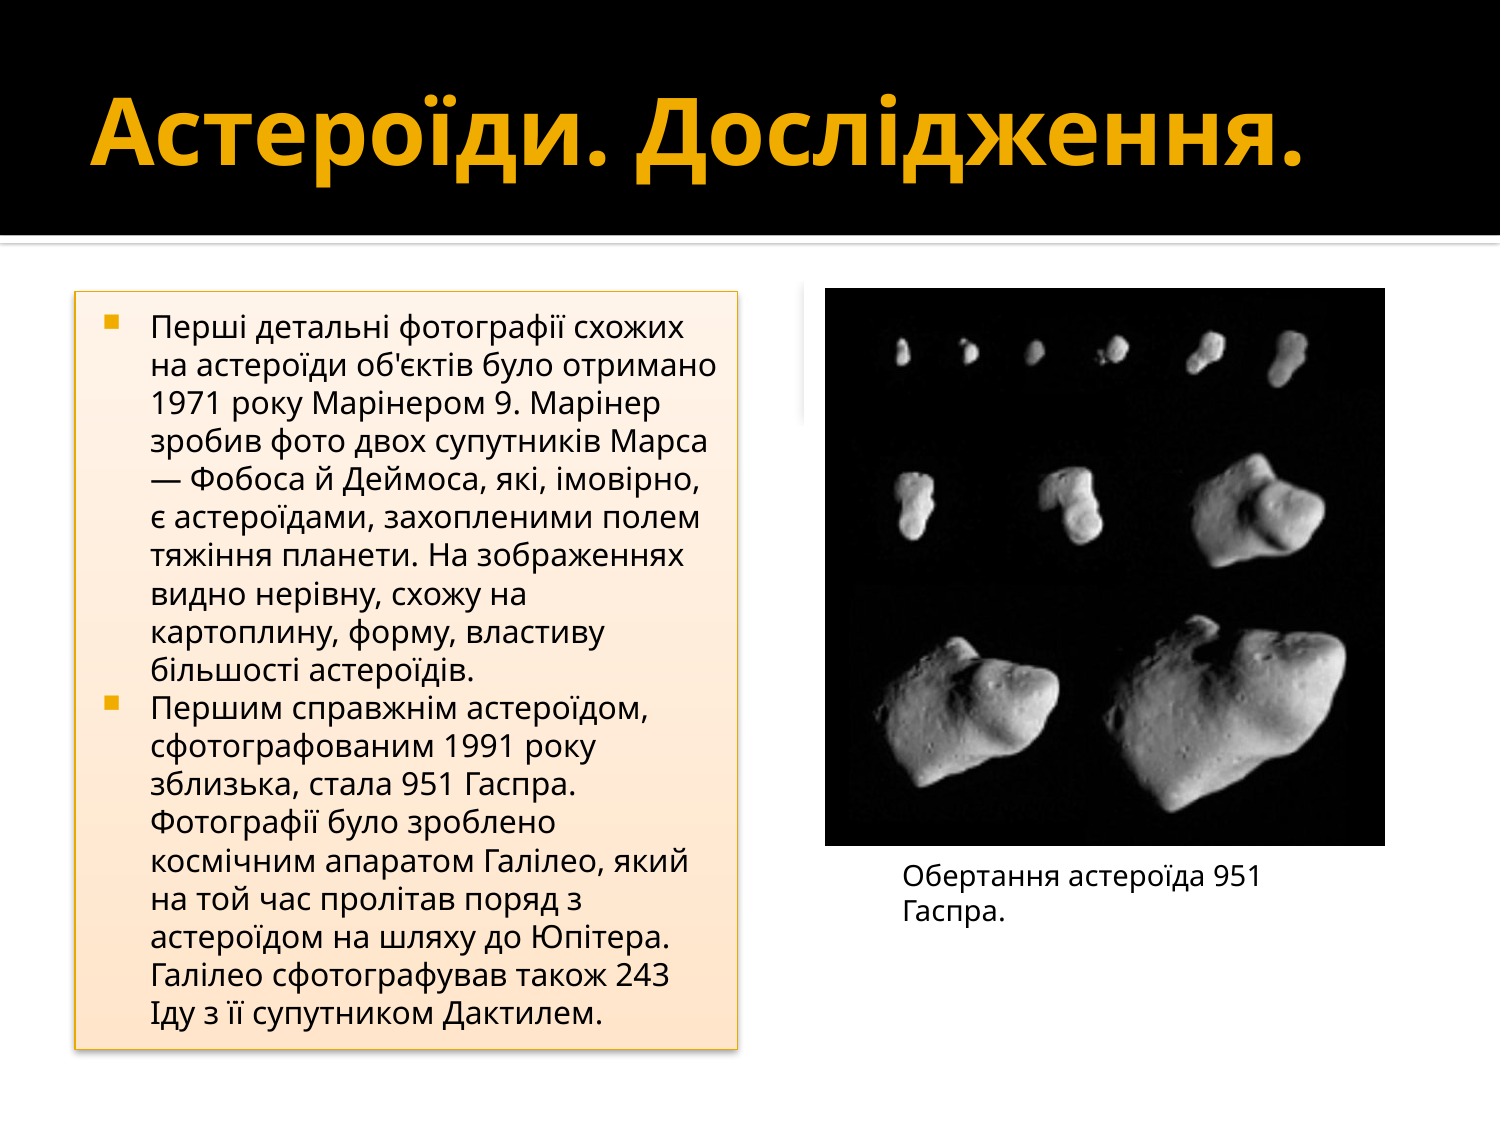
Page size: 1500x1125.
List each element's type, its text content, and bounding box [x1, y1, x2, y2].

list Перші детальні фотографії схожих на астероїди об'єктів було отримано 1971 року Марінером 9. Марінер зробив фото двох супутників Марса — Фобоса й Деймоса, які, імовірно, є астероїдами, захопленими полем тяжіння планети. На зображеннях видно нерівну, схожу на картоплину, форму, властиву більшості астероїдів. Першим справжнім астероїдом, сфотографованим 1991 року зблизька, стала 951 Гаспра. Фотографії було зроблено космічним апаратом Галілео, який на той час пролітав поряд з астероїдом на шляху до Юпітера. Галілео сфотографував також 243 Іду з її супутником Дактилем. [74, 291, 738, 1050]
title Астероїди. Дослідження. [75, 25, 1425, 231]
picture [824, 287, 1385, 847]
text_box Обертання астероїда 951 Гаспра. [887, 854, 1325, 935]
